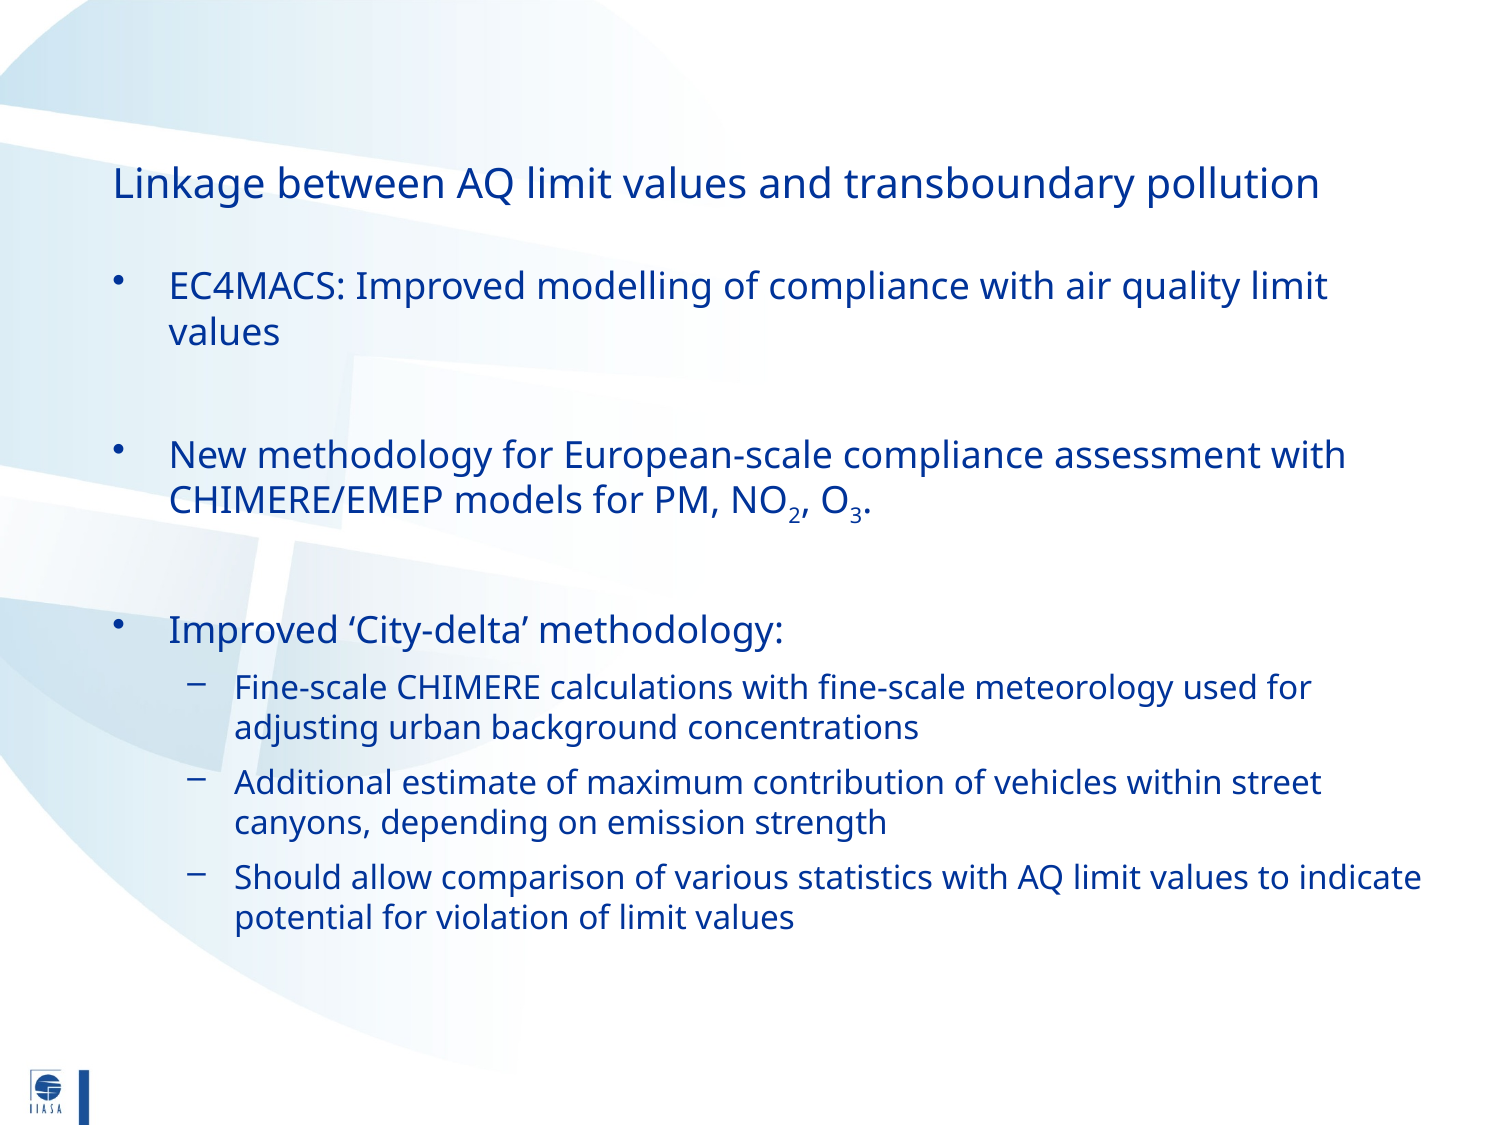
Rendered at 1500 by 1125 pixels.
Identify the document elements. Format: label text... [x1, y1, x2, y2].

picture [0, 0, 1500, 1125]
title Linkage between AQ limit values and transboundary pollution [111, 74, 1425, 262]
list EC4MACS: Improved modelling of compliance with air quality limit values New methodology for European-scale compliance assessment with CHIMERE/EMEP models for PM, NO2, O3. Improved ‘City-delta’ methodology: Fine-scale CHIMERE calculations with fine-scale meteorology used for adjusting urban background concentrations Additional estimate of maximum contribution of vehicles within street canyons, depending on emission strength Should allow comparison of various statistics with AQ limit values to indicate potential for violation of limit values [111, 262, 1425, 1006]
